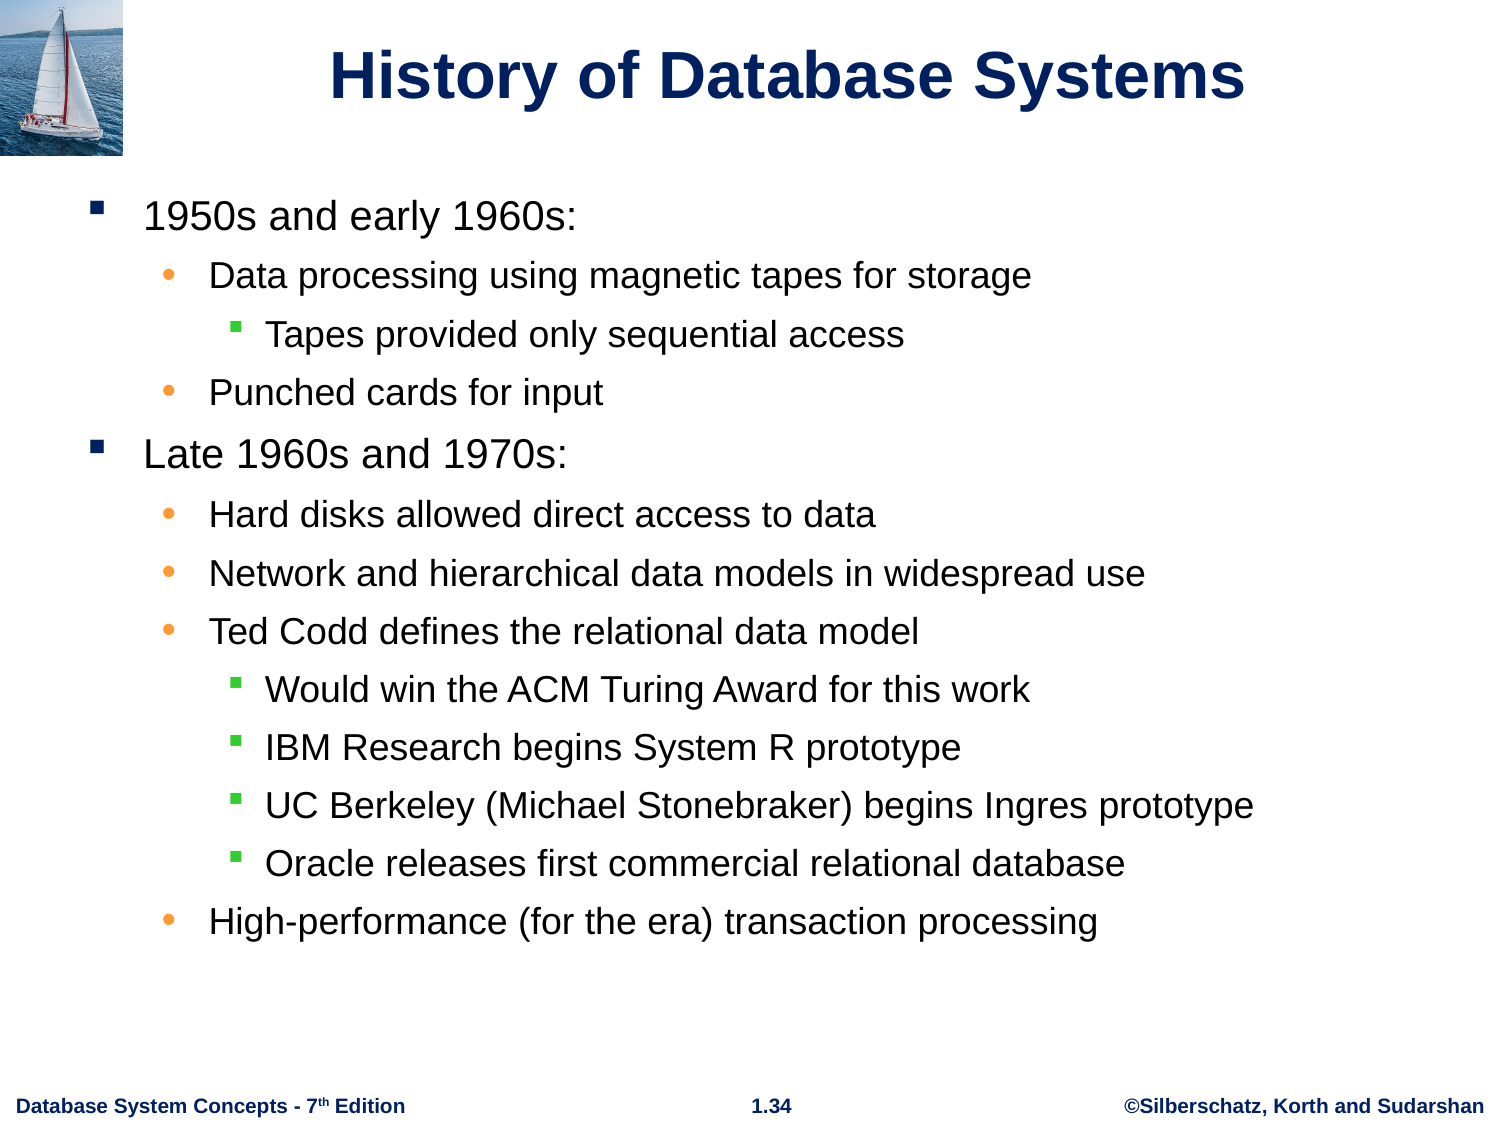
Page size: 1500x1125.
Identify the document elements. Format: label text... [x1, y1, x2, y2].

list 1950s and early 1960s: Data processing using magnetic tapes for storage Tapes provided only sequential access Punched cards for input Late 1960s and 1970s: Hard disks allowed direct access to data Network and hierarchical data models in widespread use Ted Codd defines the relational data model Would win the ACM Turing Award for this work IBM Research begins System R prototype UC Berkeley (Michael Stonebraker) begins Ingres prototype Oracle releases first commercial relational database High-performance (for the era) transaction processing [71, 180, 1451, 1062]
picture [0, 0, 123, 156]
title History of Database Systems [125, 18, 1452, 120]
